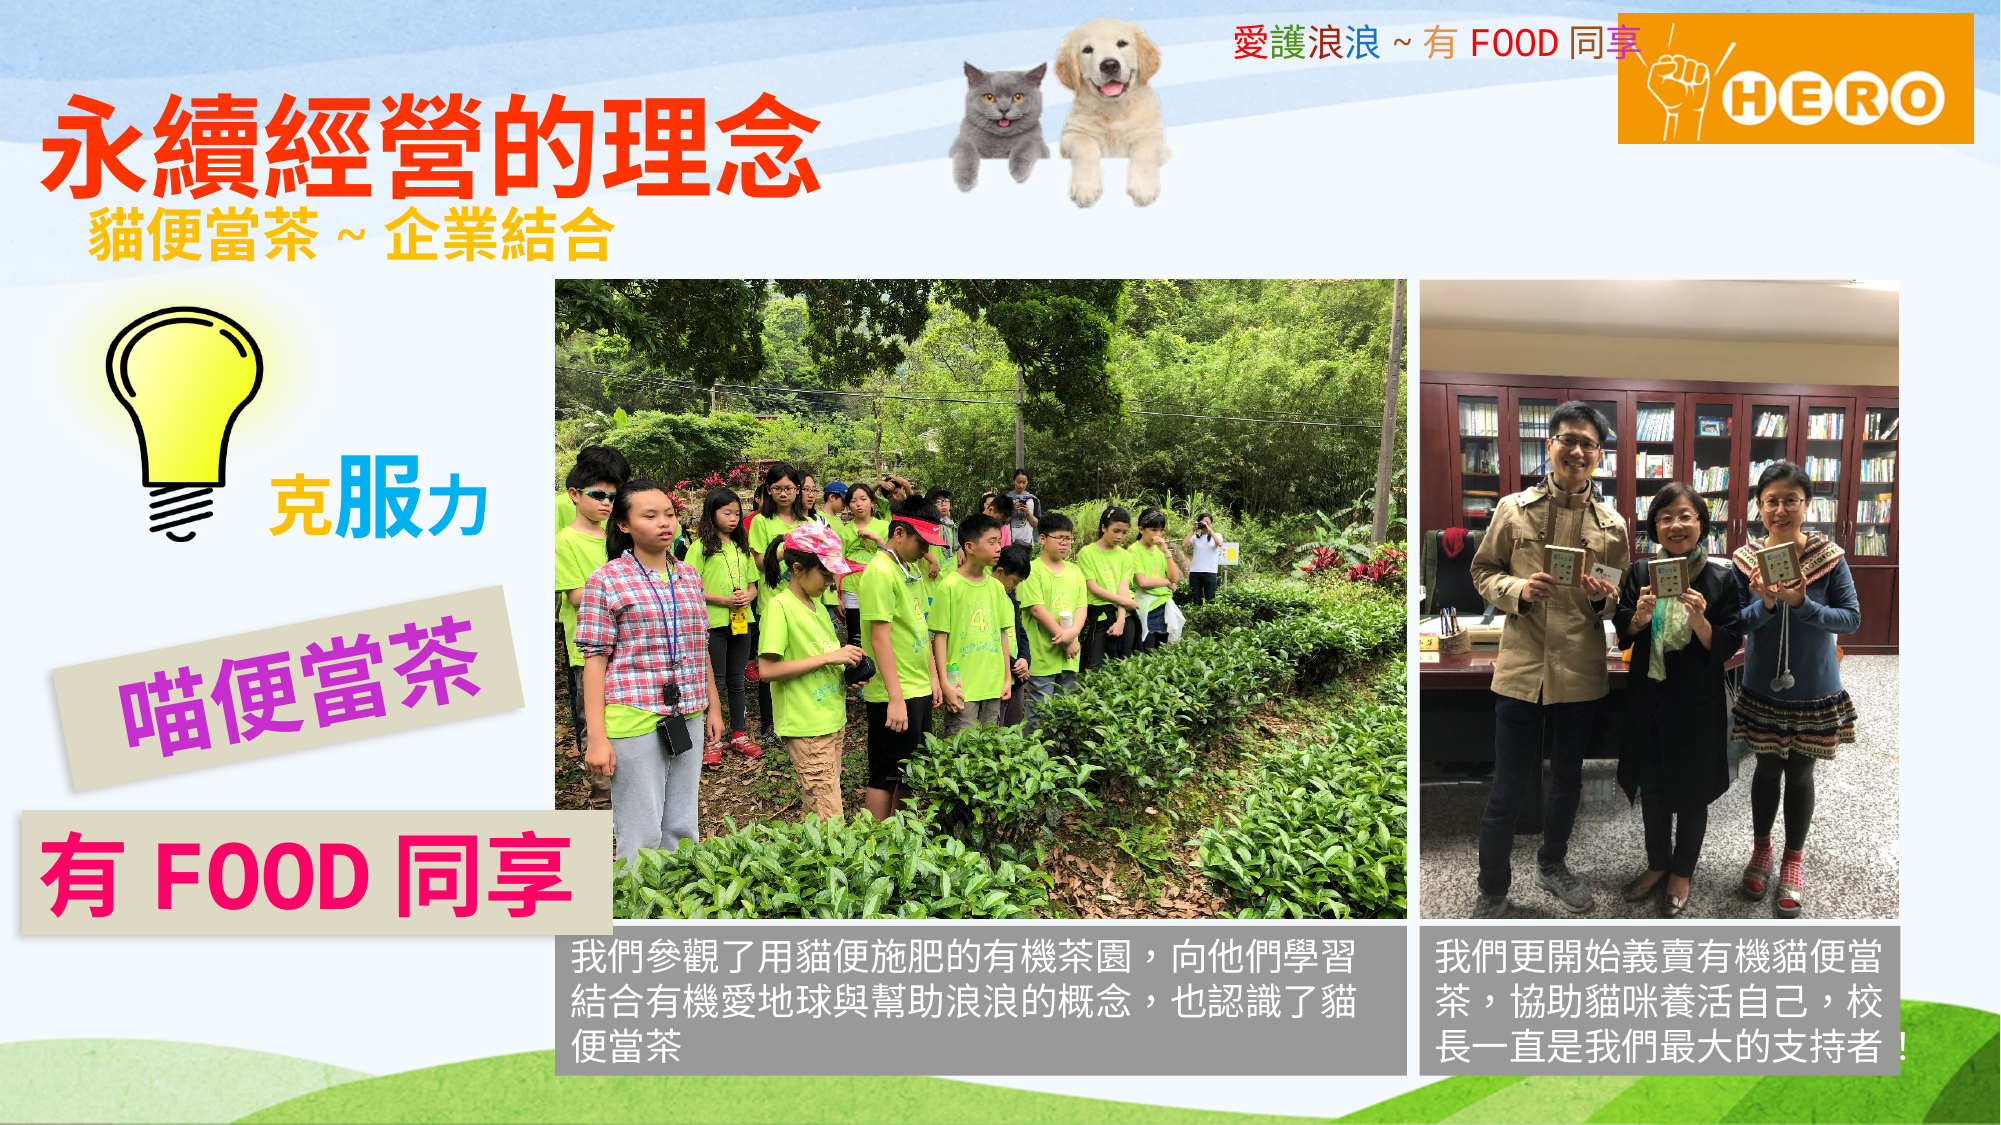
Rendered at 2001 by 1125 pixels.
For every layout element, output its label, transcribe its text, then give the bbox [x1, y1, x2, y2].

text_box 喵便當茶 [52, 584, 526, 792]
text_box 我們參觀了用貓便施肥的有機茶園，向他們學習結合有機愛地球與幫助浪浪的概念，也認識了貓便當茶 [555, 925, 1407, 1076]
text_box 克服力 [252, 431, 525, 556]
title 永續經營的理念 [22, 21, 1673, 222]
text_box 有FOOD同享 [22, 810, 613, 935]
text_box 我們更開始義賣有機貓便當茶，協助貓咪養活自己，校長一直是我們最大的支持者！ [1419, 925, 1901, 1076]
picture [0, 0, 2001, 1125]
text_box 愛護浪浪~有FOOD同享 [1217, 11, 1658, 72]
text_box 貓便當茶~企業結合 [0, 190, 733, 276]
